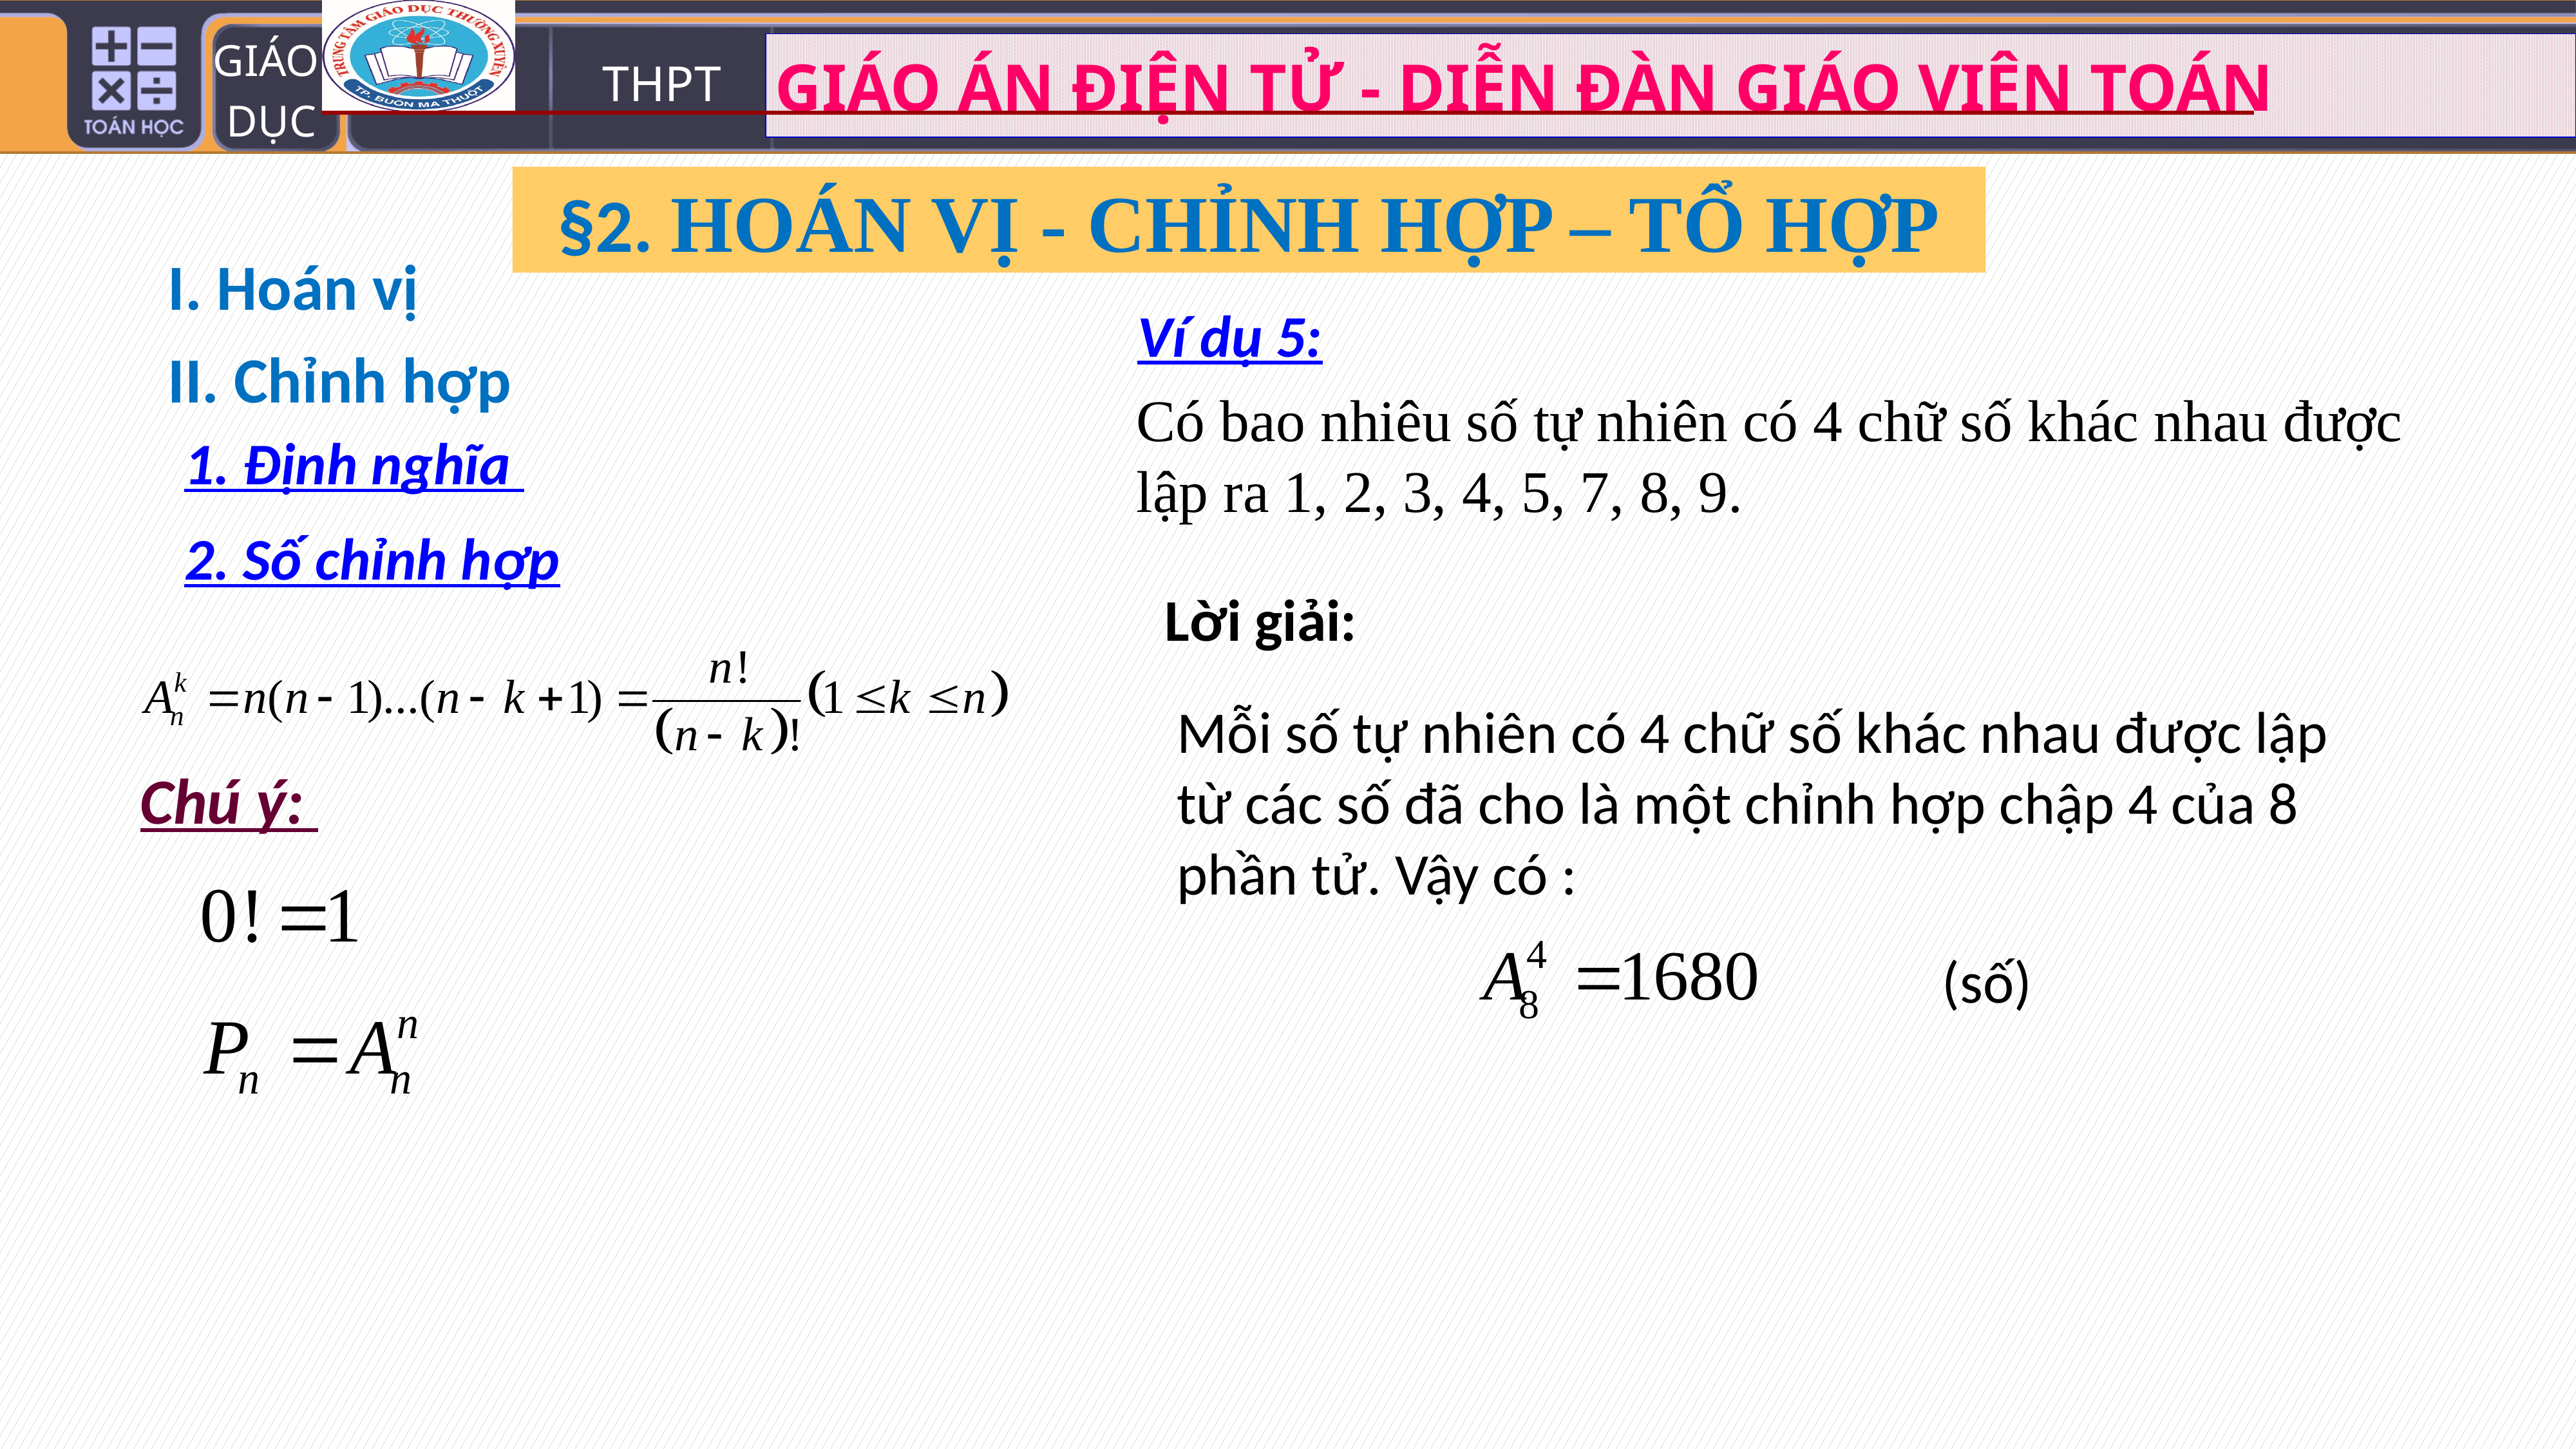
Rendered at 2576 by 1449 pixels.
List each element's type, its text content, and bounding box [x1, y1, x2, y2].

text_box 2. Số chỉnh hợp [175, 516, 626, 597]
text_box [133, 637, 1014, 777]
text_box Ví dụ 5: [1128, 293, 1346, 374]
text_box (số) [1933, 939, 2226, 1020]
text_box Mỗi số tự nhiên có 4 chữ số khác nhau được lập từ các số đã cho là một chỉnh hợp chập 4 của 8 phần tử. Vậy có : [1167, 689, 2374, 912]
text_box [189, 989, 435, 1113]
text_box 1. Định nghĩa [175, 421, 626, 502]
text_box Lời giải: [1155, 576, 2226, 658]
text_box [1466, 923, 1774, 1036]
text_box I. Hoán vị [158, 241, 754, 328]
text_box II. Chỉnh hợp [158, 334, 754, 421]
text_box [321, 0, 2255, 274]
text_box Có bao nhiêu số tự nhiên có 4 chữ số khác nhau được lập ra 1, 2, 3, 4, 5, 7, 8, 9. [1126, 377, 2415, 529]
text_box Chú ý: [130, 779, 501, 842]
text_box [189, 869, 366, 961]
